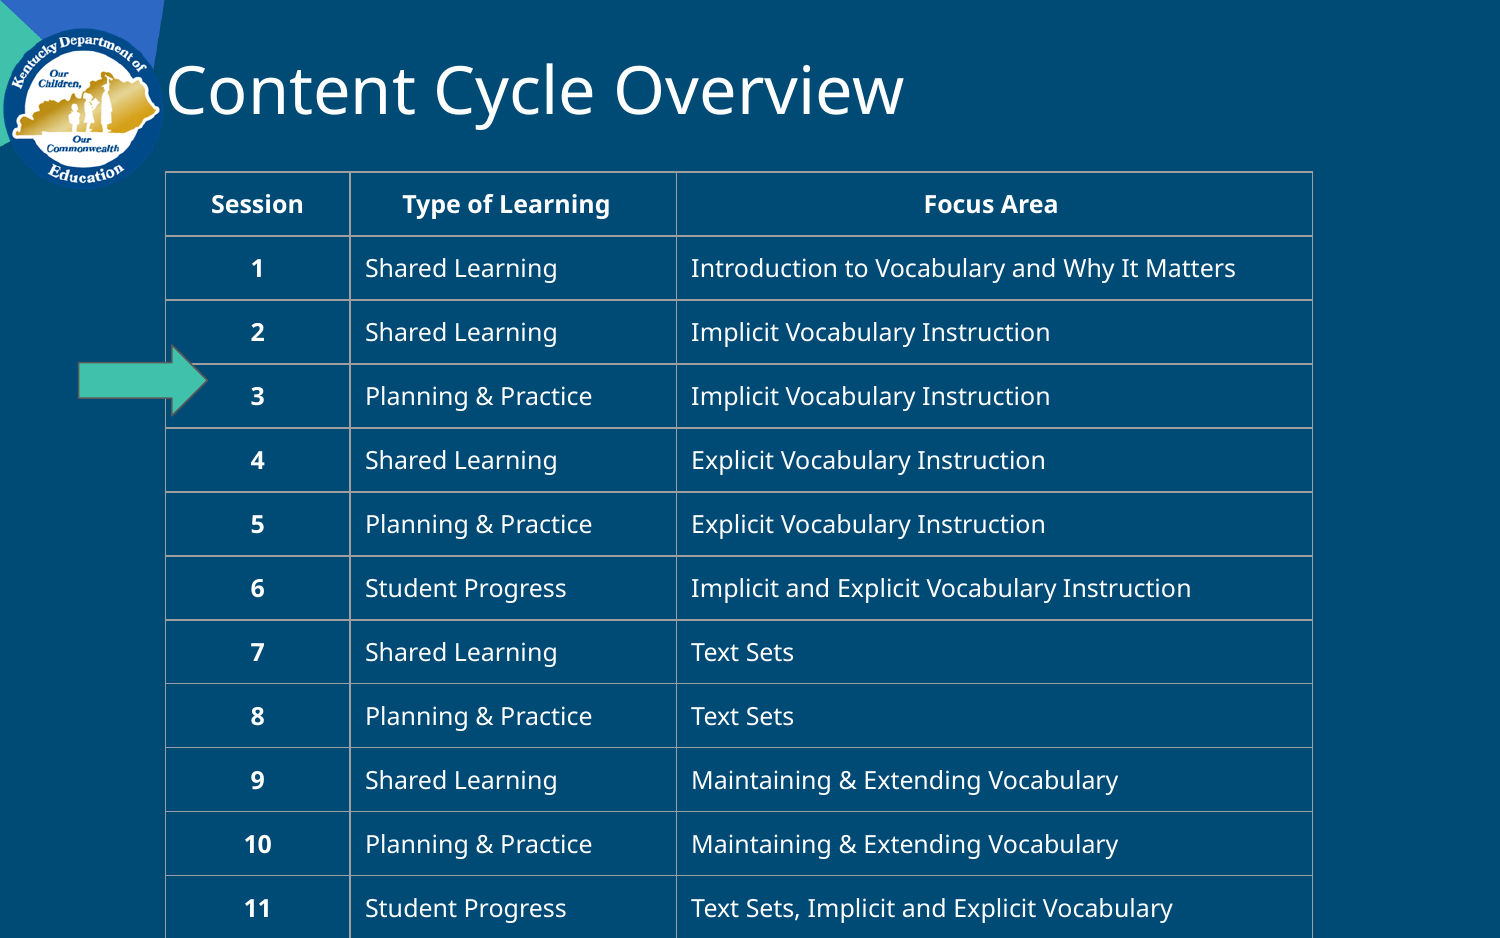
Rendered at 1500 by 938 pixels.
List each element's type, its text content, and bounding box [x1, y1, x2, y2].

table_cell Planning & Practice [351, 812, 676, 875]
table_cell Maintaining & Extending Vocabulary [677, 748, 1312, 811]
table_cell Planning & Practice [351, 684, 676, 747]
table_cell Maintaining & Extending Vocabulary [677, 812, 1312, 875]
table_header Session [166, 173, 349, 235]
table_cell Explicit Vocabulary Instruction [677, 429, 1312, 491]
table_cell Planning & Practice [351, 365, 676, 427]
title Content Cycle Overview [169, 48, 1134, 160]
table_cell 8 [166, 684, 349, 747]
table_header Focus Area [677, 173, 1312, 235]
table_cell 6 [166, 557, 349, 619]
table_cell Student Progress [351, 557, 676, 619]
table_cell Implicit and Explicit Vocabulary Instruction [677, 557, 1312, 619]
table_cell 2 [166, 301, 349, 363]
table_cell Implicit Vocabulary Instruction [677, 301, 1312, 363]
table_cell Introduction to Vocabulary and Why It Matters [677, 237, 1312, 299]
table_cell Shared Learning [351, 621, 676, 683]
table_cell 11 [166, 876, 349, 938]
table_cell 1 [166, 237, 349, 299]
table_cell Shared Learning [351, 237, 676, 299]
table_cell Shared Learning [351, 429, 676, 491]
text_box [78, 345, 208, 416]
table_cell 5 [166, 493, 349, 555]
table_cell 10 [166, 812, 349, 875]
table_cell 4 [166, 429, 349, 491]
table_cell Text Sets [677, 684, 1312, 747]
table_cell Planning & Practice [351, 493, 676, 555]
table_cell Student Progress [351, 876, 676, 938]
table_cell Implicit Vocabulary Instruction [677, 365, 1312, 427]
table_cell Explicit Vocabulary Instruction [677, 493, 1312, 555]
table_header Type of Learning [351, 173, 676, 235]
table_cell 9 [166, 748, 349, 811]
table_cell Shared Learning [351, 748, 676, 811]
table_cell Shared Learning [351, 301, 676, 363]
table_cell Text Sets [677, 621, 1312, 683]
table_cell 7 [166, 621, 349, 683]
table_cell 3 [166, 365, 349, 427]
table_cell Text Sets, Implicit and Explicit Vocabulary [677, 876, 1312, 938]
picture [0, 0, 1500, 938]
